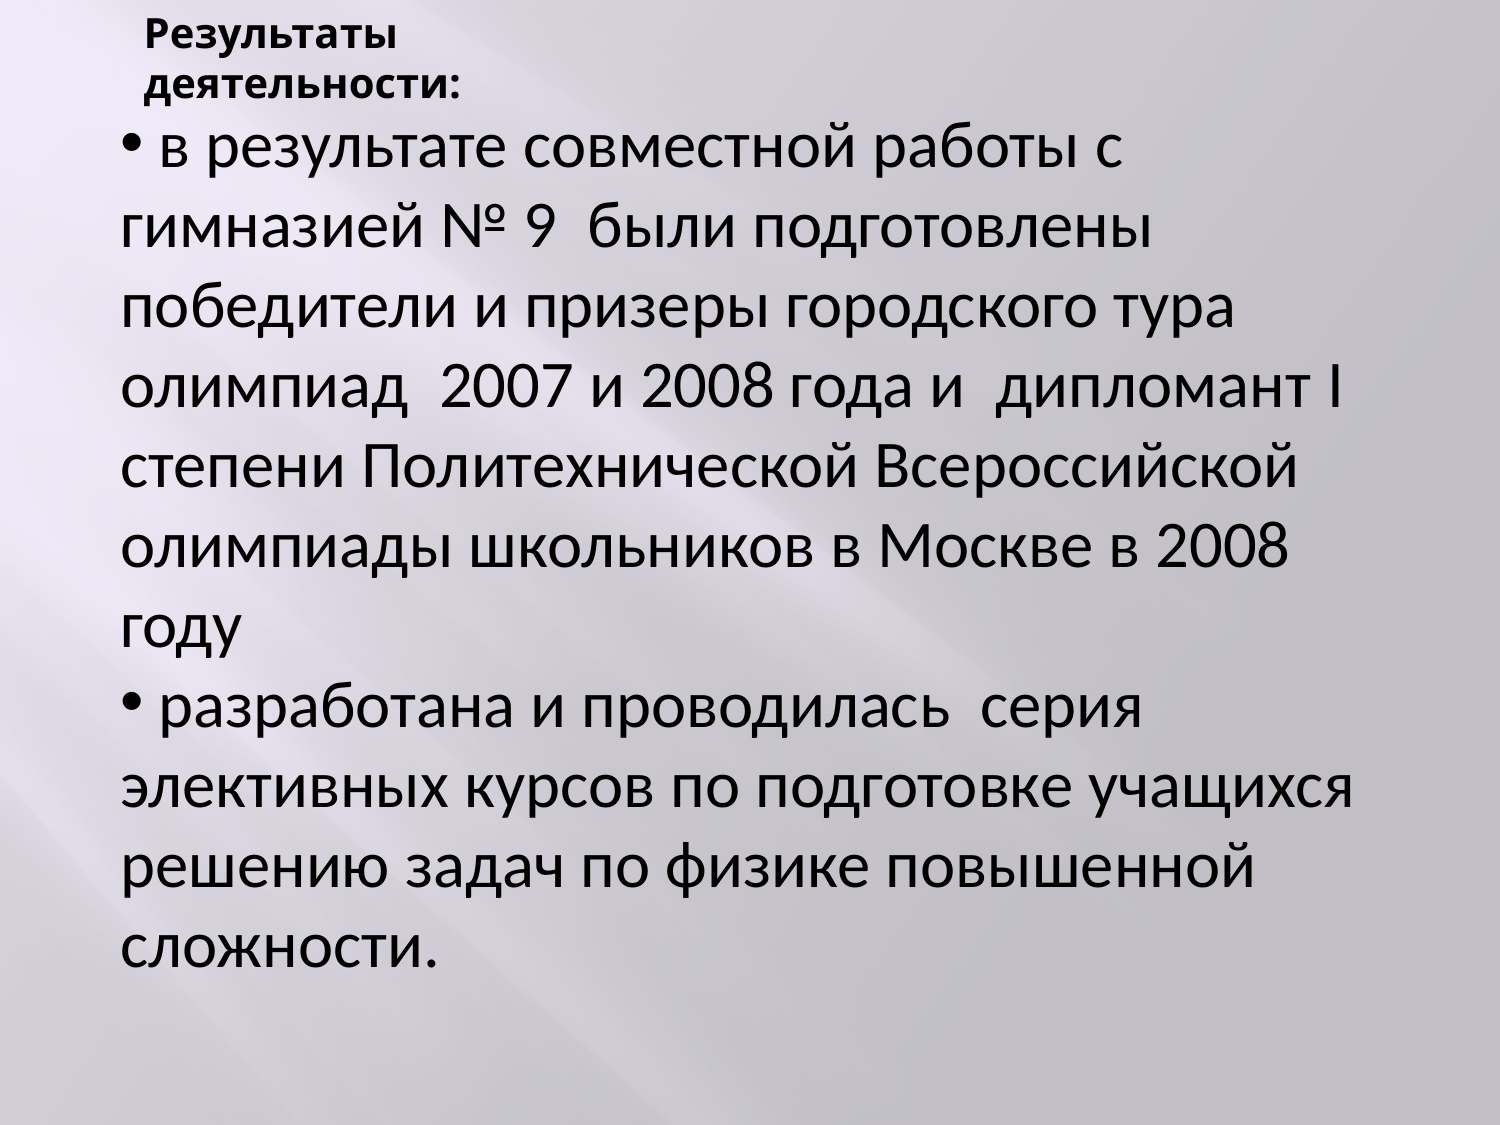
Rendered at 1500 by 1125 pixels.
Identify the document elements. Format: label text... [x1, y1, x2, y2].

text_box в результате совместной работы с гимназией № 9 были подготовлены победители и призеры городского тура олимпиад 2007 и 2008 года и дипломант I степени Политехнической Всероссийской олимпиады школьников в Москве в 2008 году разработана и проводилась серия элективных курсов по подготовке учащихся решению задач по физике повышенной сложности. [105, 93, 1395, 1068]
text_box Результаты деятельности: [128, 0, 739, 160]
